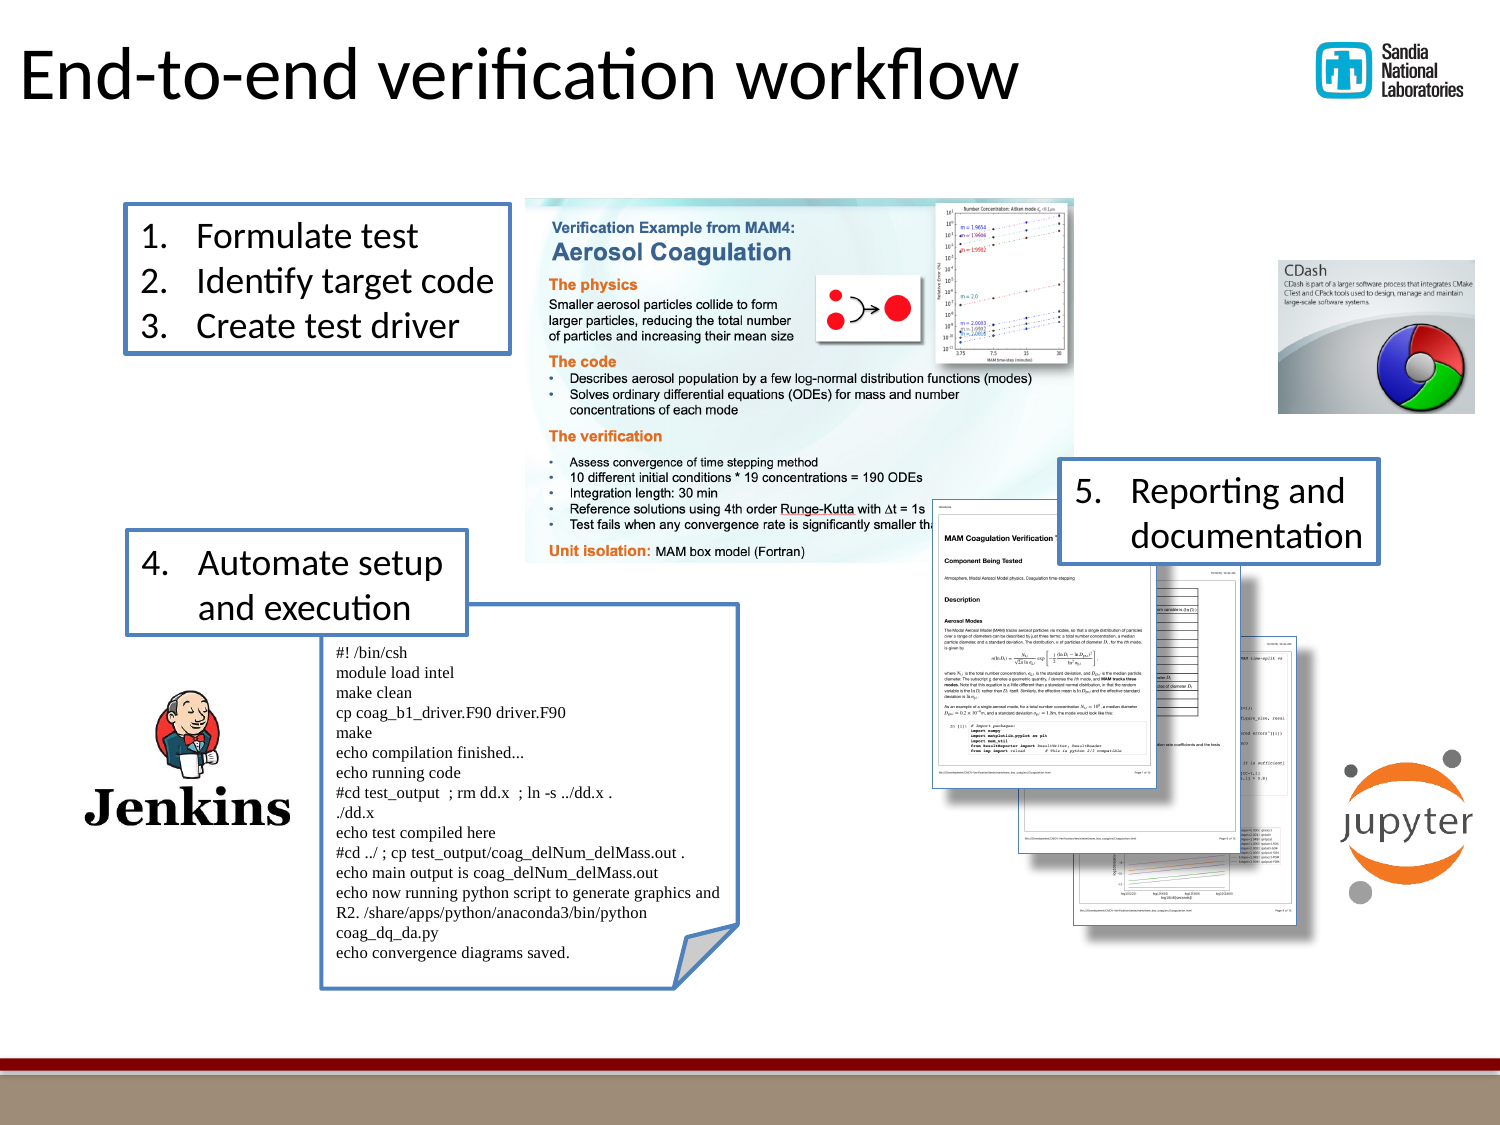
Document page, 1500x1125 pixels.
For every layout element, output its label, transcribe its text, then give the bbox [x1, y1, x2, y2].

picture [78, 674, 298, 848]
title End-to-end verification workflow [4, 0, 1500, 152]
text_box #! /bin/csh module load intel make clean cp coag_b1_driver.F90 driver.F90 make echo compilation finished... echo running code #cd test_output ; rm dd.x ; ln -s ../dd.x . ./dd.x echo test compiled here #cd ../ ; cp test_output/coag_delNum_delMass.out . echo main output is coag_delNum_delMass.out echo now running python script to generate graphics and R2. /share/apps/python/anaconda3/bin/python coag_dq_da.py echo convergence diagrams saved. [319, 602, 740, 991]
text_box Reporting and documentation [1077, 457, 1381, 566]
picture [1338, 747, 1476, 906]
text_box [932, 498, 1157, 789]
text_box Automate setup and execution [125, 528, 469, 637]
picture [524, 197, 1074, 563]
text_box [1072, 636, 1298, 927]
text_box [1016, 564, 1241, 855]
text_box Formulate test Identify target code Create test driver [123, 202, 512, 356]
picture [1278, 259, 1475, 414]
